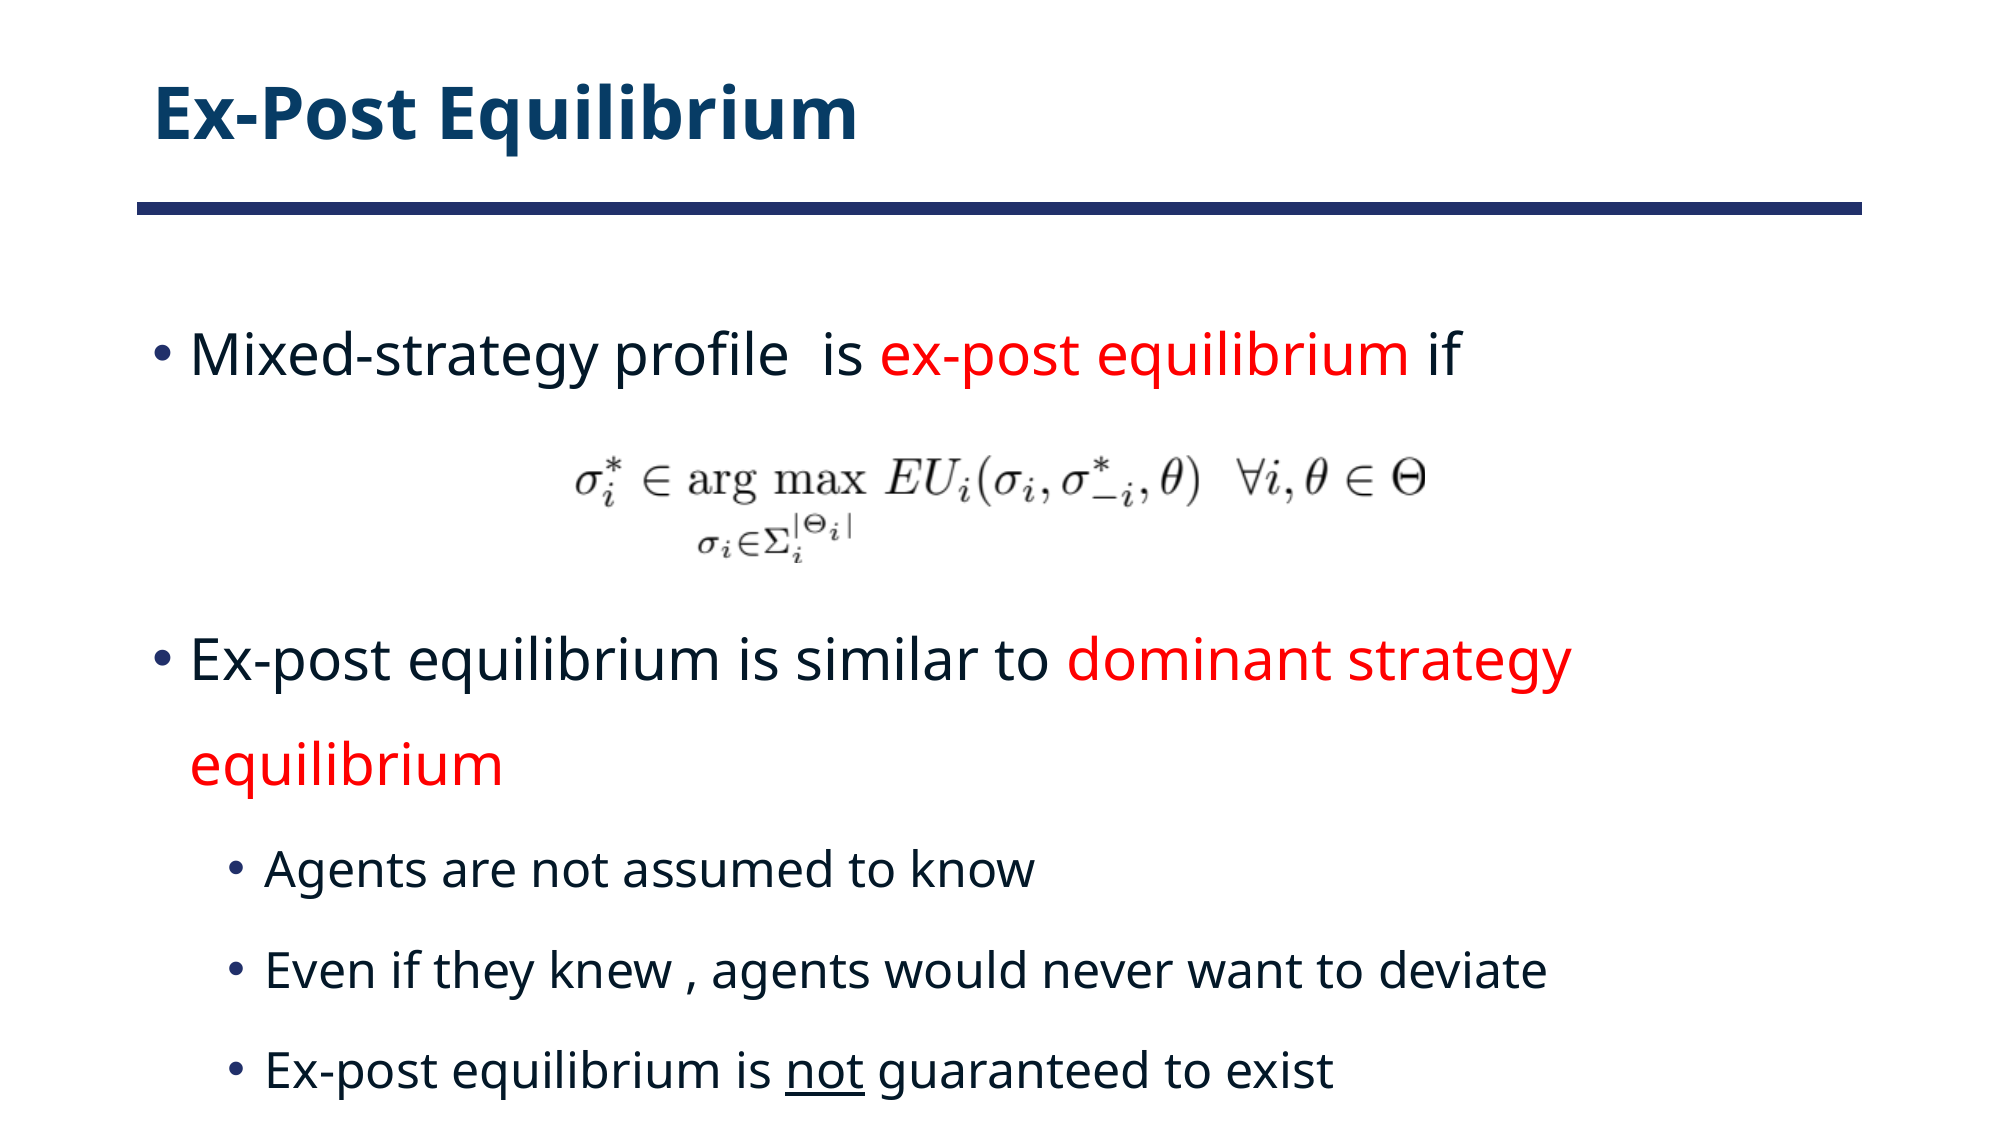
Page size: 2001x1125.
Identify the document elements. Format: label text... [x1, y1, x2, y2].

title Ex-Post Equilibrium [137, 34, 1863, 197]
picture [574, 454, 1425, 563]
